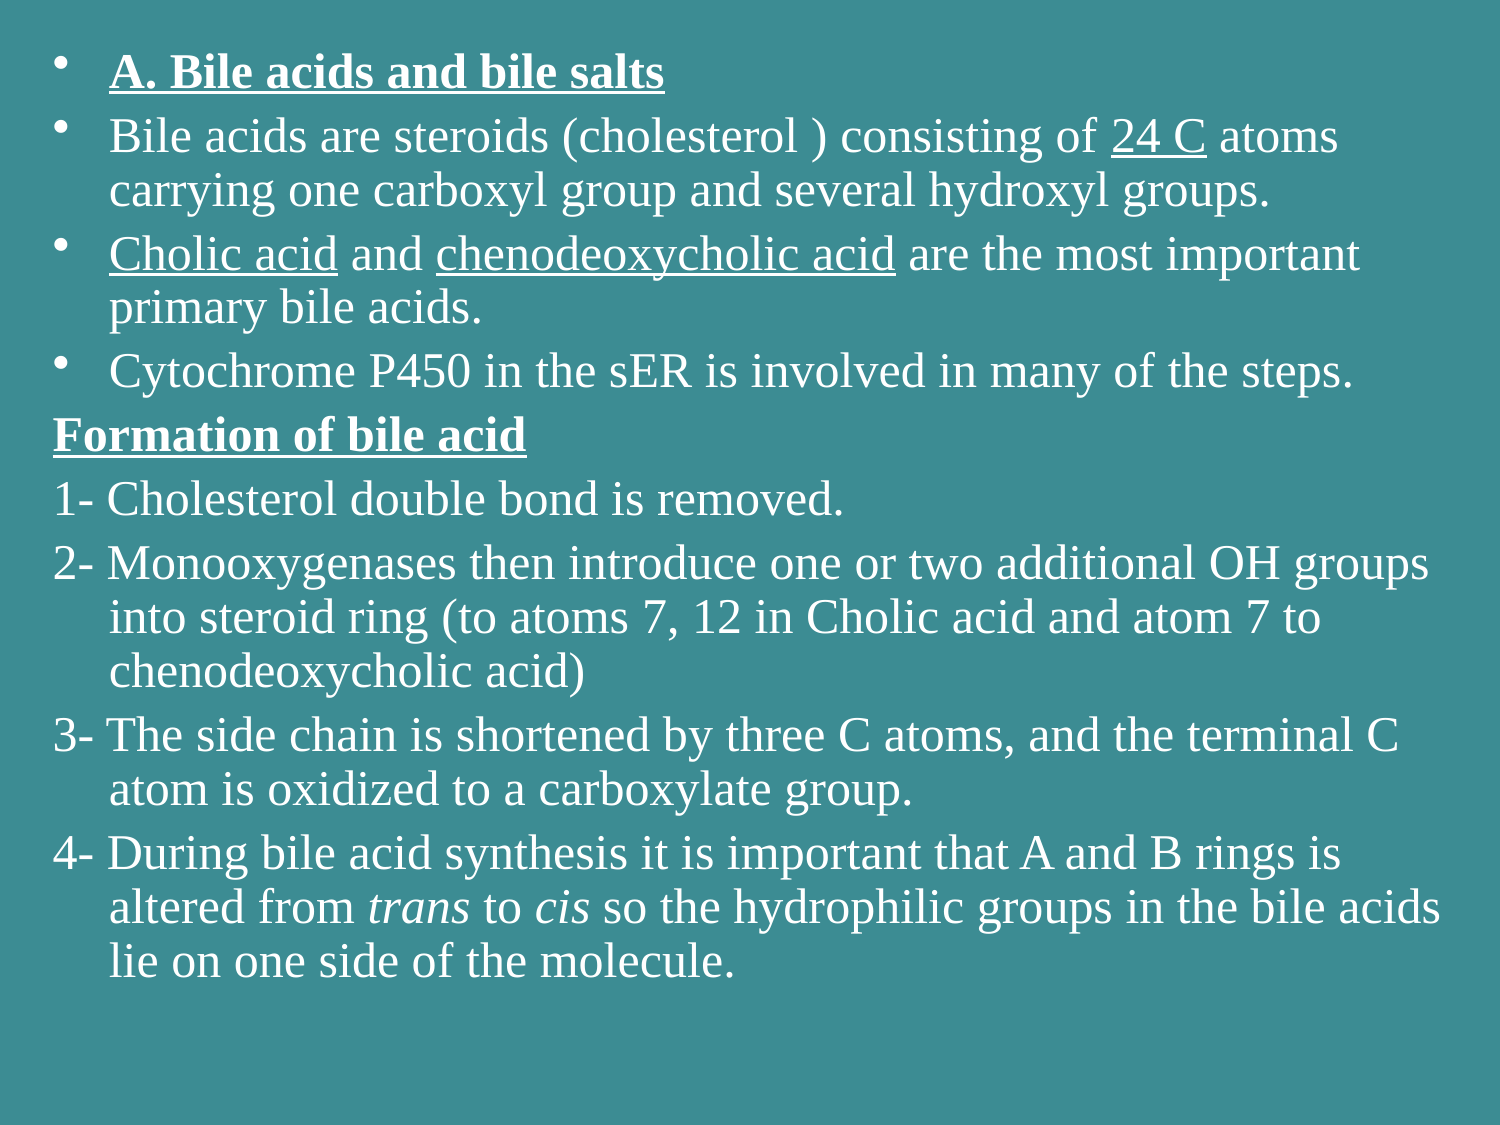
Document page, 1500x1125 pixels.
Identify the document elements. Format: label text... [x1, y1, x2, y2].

list A. Bile acids and bile salts Bile acids are steroids (cholesterol ) consisting of 24 C atoms carrying one carboxyl group and several hydroxyl groups. Cholic acid and chenodeoxycholic acid are the most important primary bile acids. Cytochrome P450 in the sER is involved in many of the steps. Formation of bile acid 1- Cholesterol double bond is removed. 2- Monooxygenases then introduce one or two additional OH groups into steroid ring (to atoms 7, 12 in Cholic acid and atom 7 to chenodeoxycholic acid) 3- The side chain is shortened by three C atoms, and the terminal C atom is oxidized to a carboxylate group. 4- During bile acid synthesis it is important that A and B rings is altered from trans to cis so the hydrophilic groups in the bile acids lie on one side of the molecule. [37, 37, 1475, 1100]
